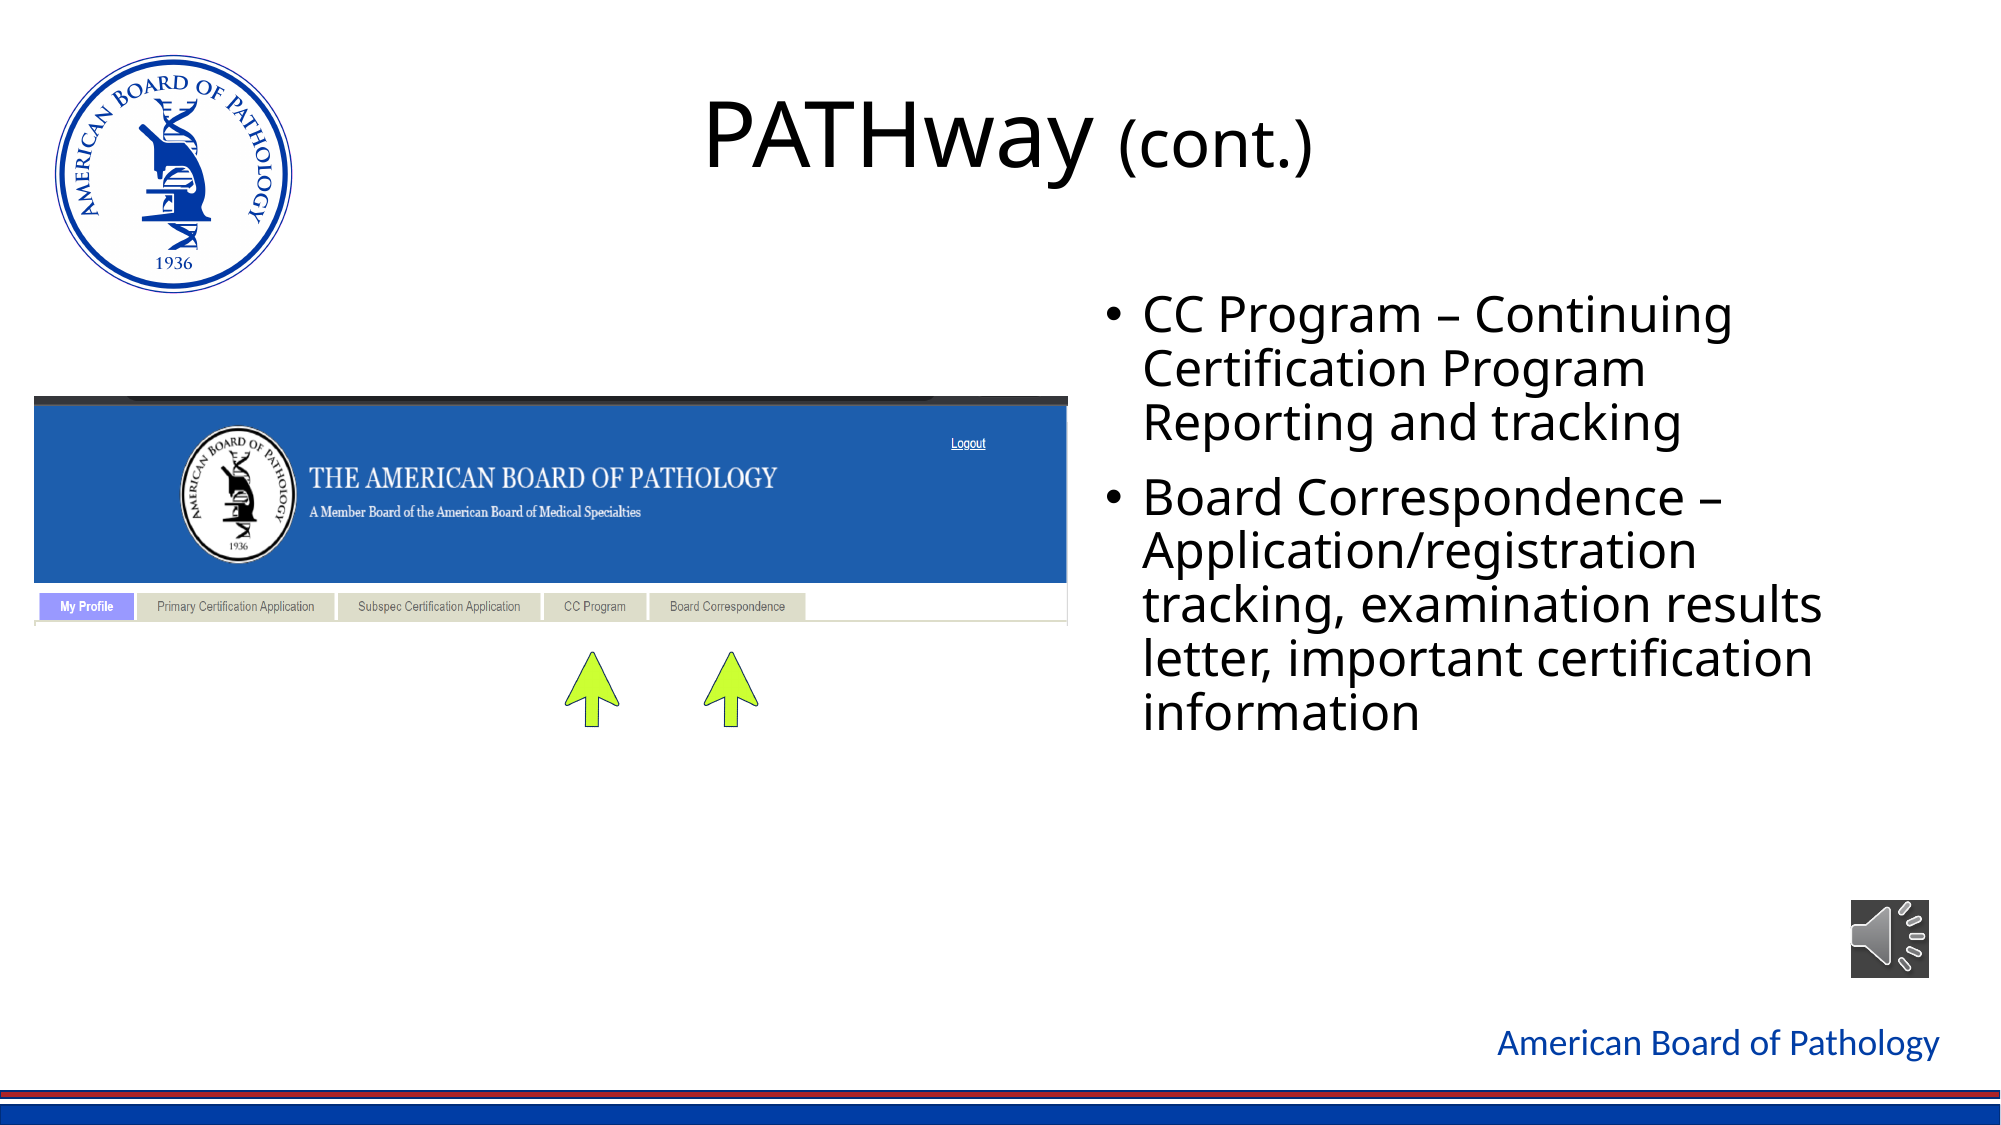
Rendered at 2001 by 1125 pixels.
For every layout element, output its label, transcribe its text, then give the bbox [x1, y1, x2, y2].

picture [1849, 898, 1930, 979]
picture [523, 626, 661, 761]
list CC Program – Continuing Certification Program Reporting and tracking Board Correspondence – Application/registration tracking, examination results letter, important certification information [1090, 281, 1890, 692]
title PATHway (cont.) [362, 59, 1654, 216]
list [34, 396, 1068, 626]
picture [48, 48, 299, 300]
picture [662, 626, 800, 761]
